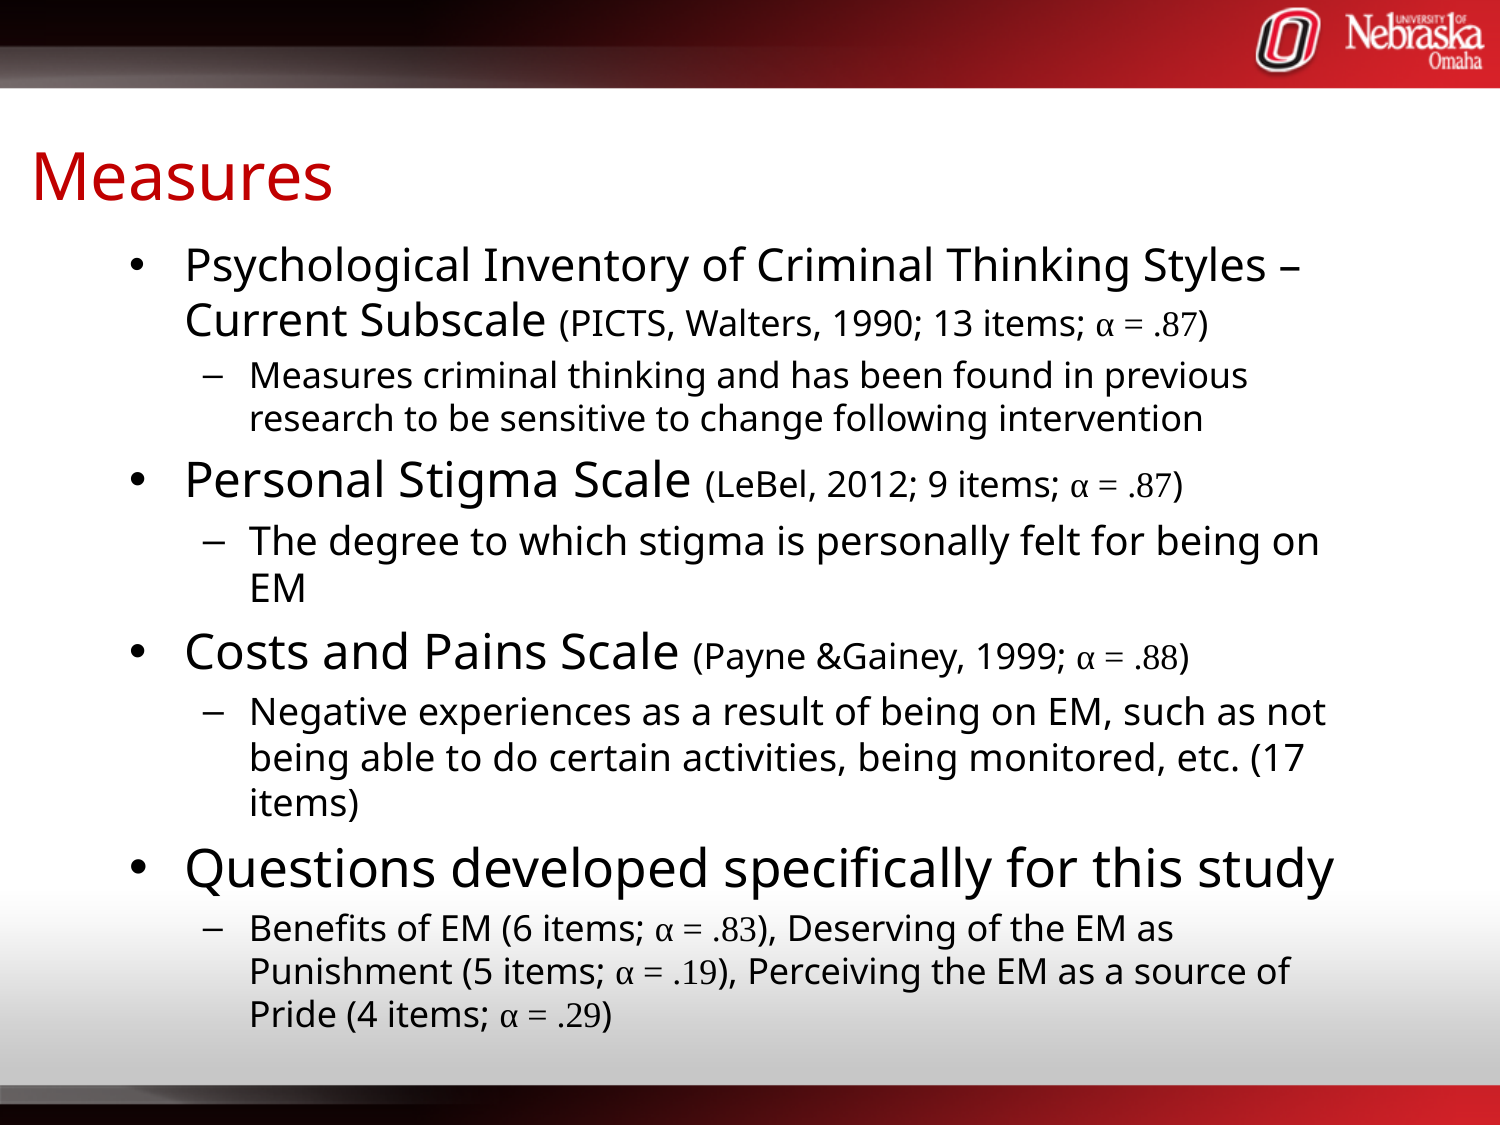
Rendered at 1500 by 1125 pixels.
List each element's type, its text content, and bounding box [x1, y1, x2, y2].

picture [0, 0, 1500, 1125]
title Measures [0, 102, 1166, 245]
list Psychological Inventory of Criminal Thinking Styles – Current Subscale (PICTS, Walters, 1990; 13 items; α = .87) Measures criminal thinking and has been found in previous research to be sensitive to change following intervention Personal Stigma Scale (LeBel, 2012; 9 items; α = .87) The degree to which stigma is personally felt for being on EM Costs and Pains Scale (Payne &Gainey, 1999; α = .88) Negative experiences as a result of being on EM, such as not being able to do certain activities, being monitored, etc. (17 items) Questions developed specifically for this study Benefits of EM (6 items; α = .83), Deserving of the EM as Punishment (5 items; α = .19), Perceiving the EM as a source of Pride (4 items; α = .29) [114, 228, 1389, 1058]
